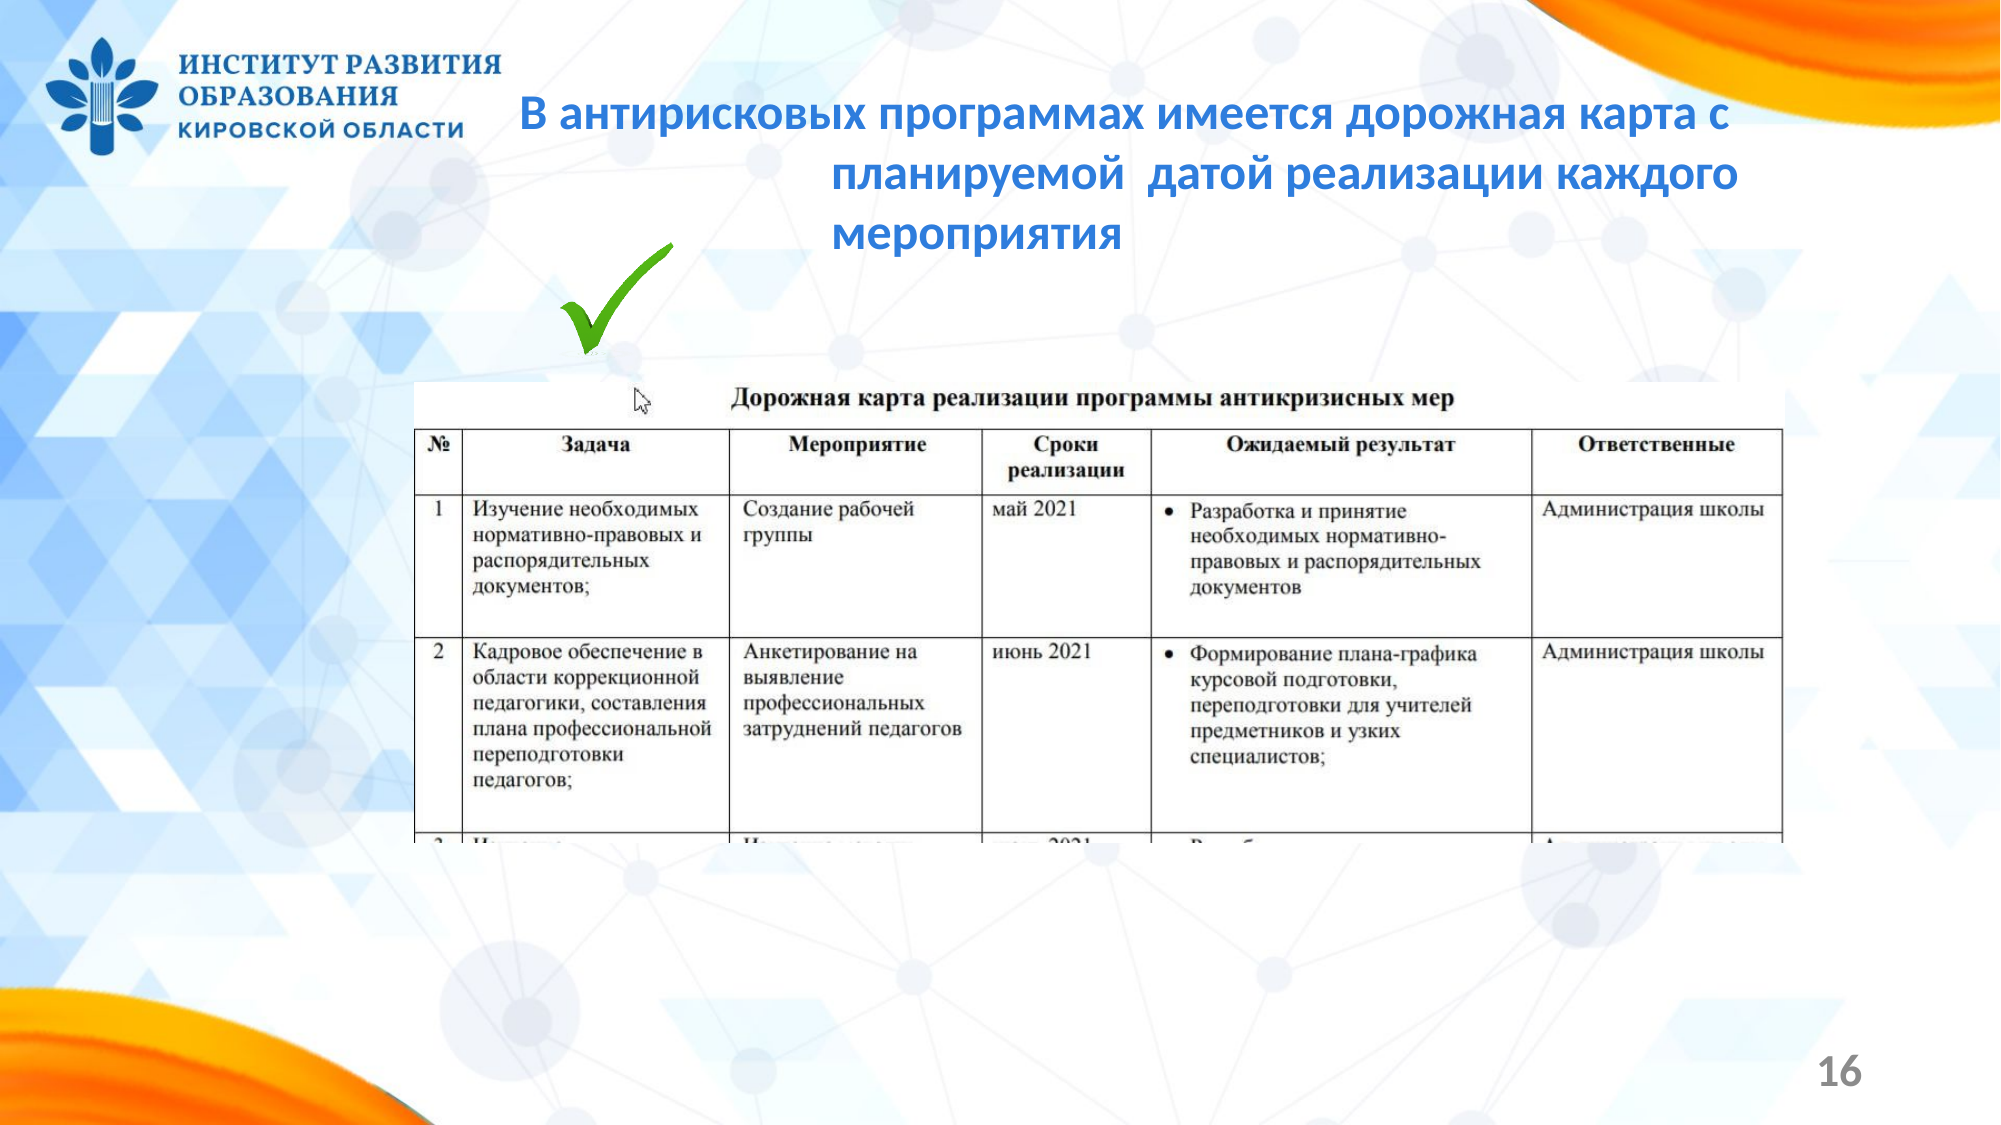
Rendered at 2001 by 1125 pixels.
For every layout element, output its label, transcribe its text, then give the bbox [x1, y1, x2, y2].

title В антирисковых программах имеется дорожная карта с планируемой датой реализации каждого мероприятия [137, 73, 1863, 264]
picture [0, 0, 2001, 1125]
slide_number 16 [1412, 746, 1863, 1125]
